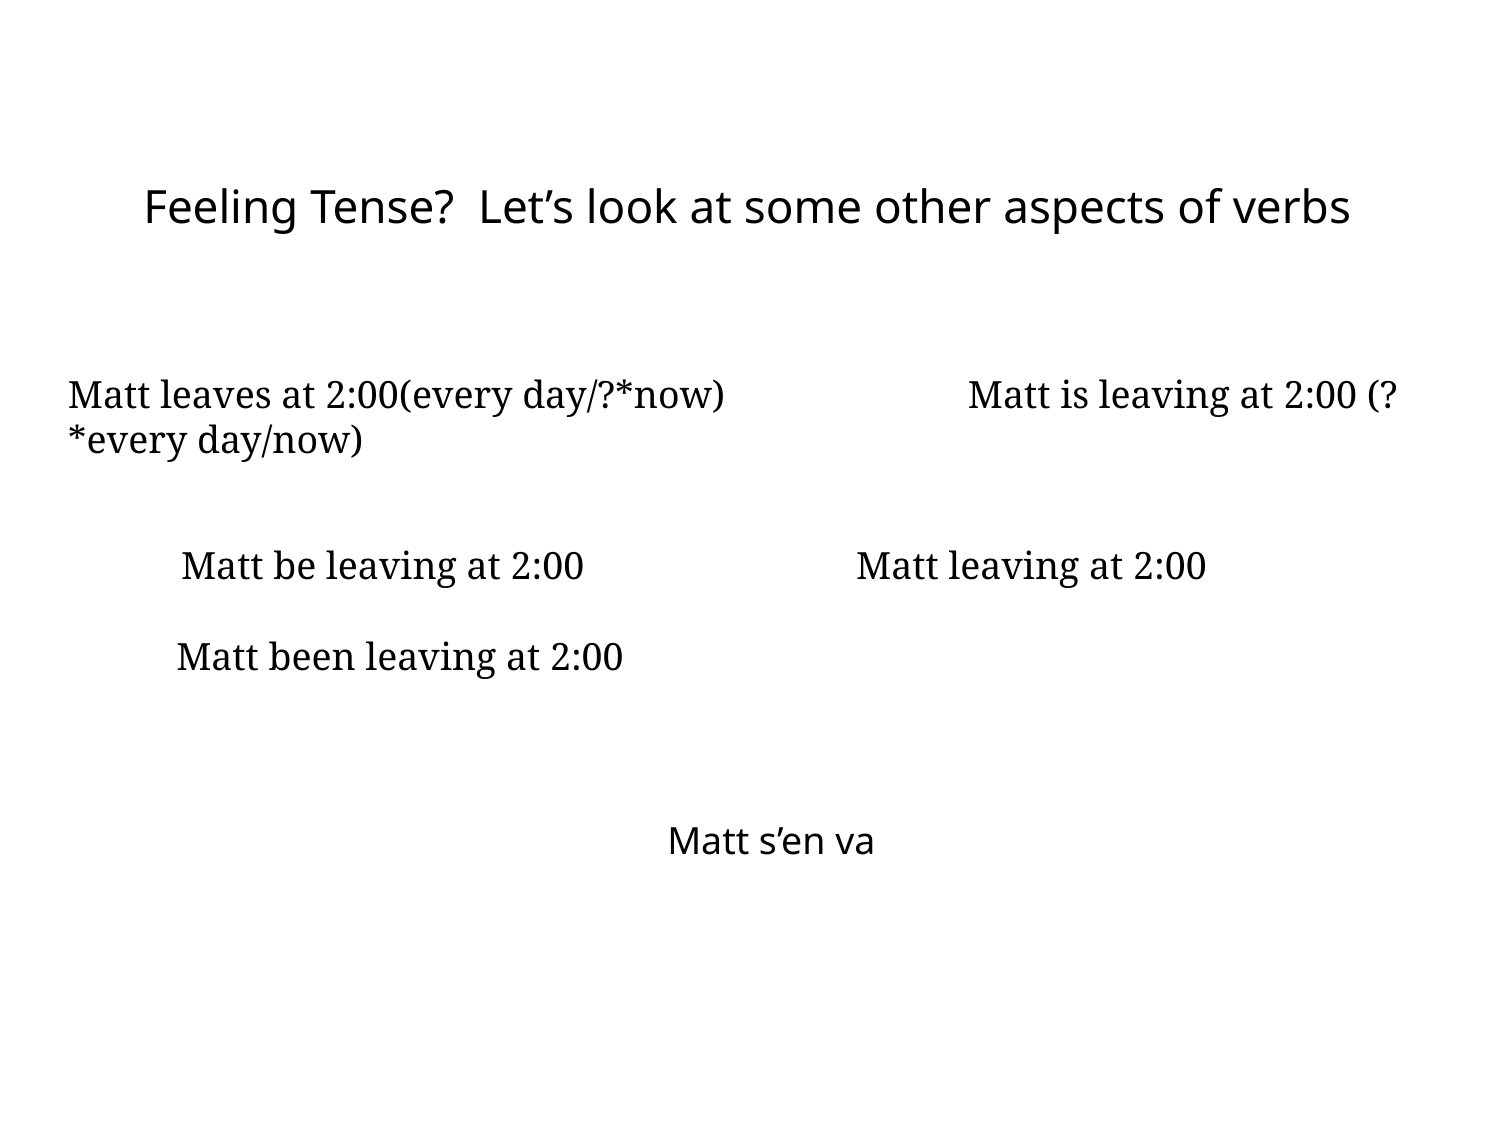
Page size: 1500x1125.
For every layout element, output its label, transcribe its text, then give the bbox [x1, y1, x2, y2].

text_box Feeling Tense? Let’s look at some other aspects of verbs [128, 170, 1379, 241]
text_box Matt leaves at 2:00(every day/?*now) Matt is leaving at 2:00 (?*every day/now) [53, 363, 1461, 469]
text_box Matt leaving at 2:00 [841, 535, 1222, 595]
text_box Matt s’en va [652, 810, 891, 870]
text_box Matt been leaving at 2:00 [161, 625, 640, 686]
text_box Matt be leaving at 2:00 [166, 535, 600, 595]
